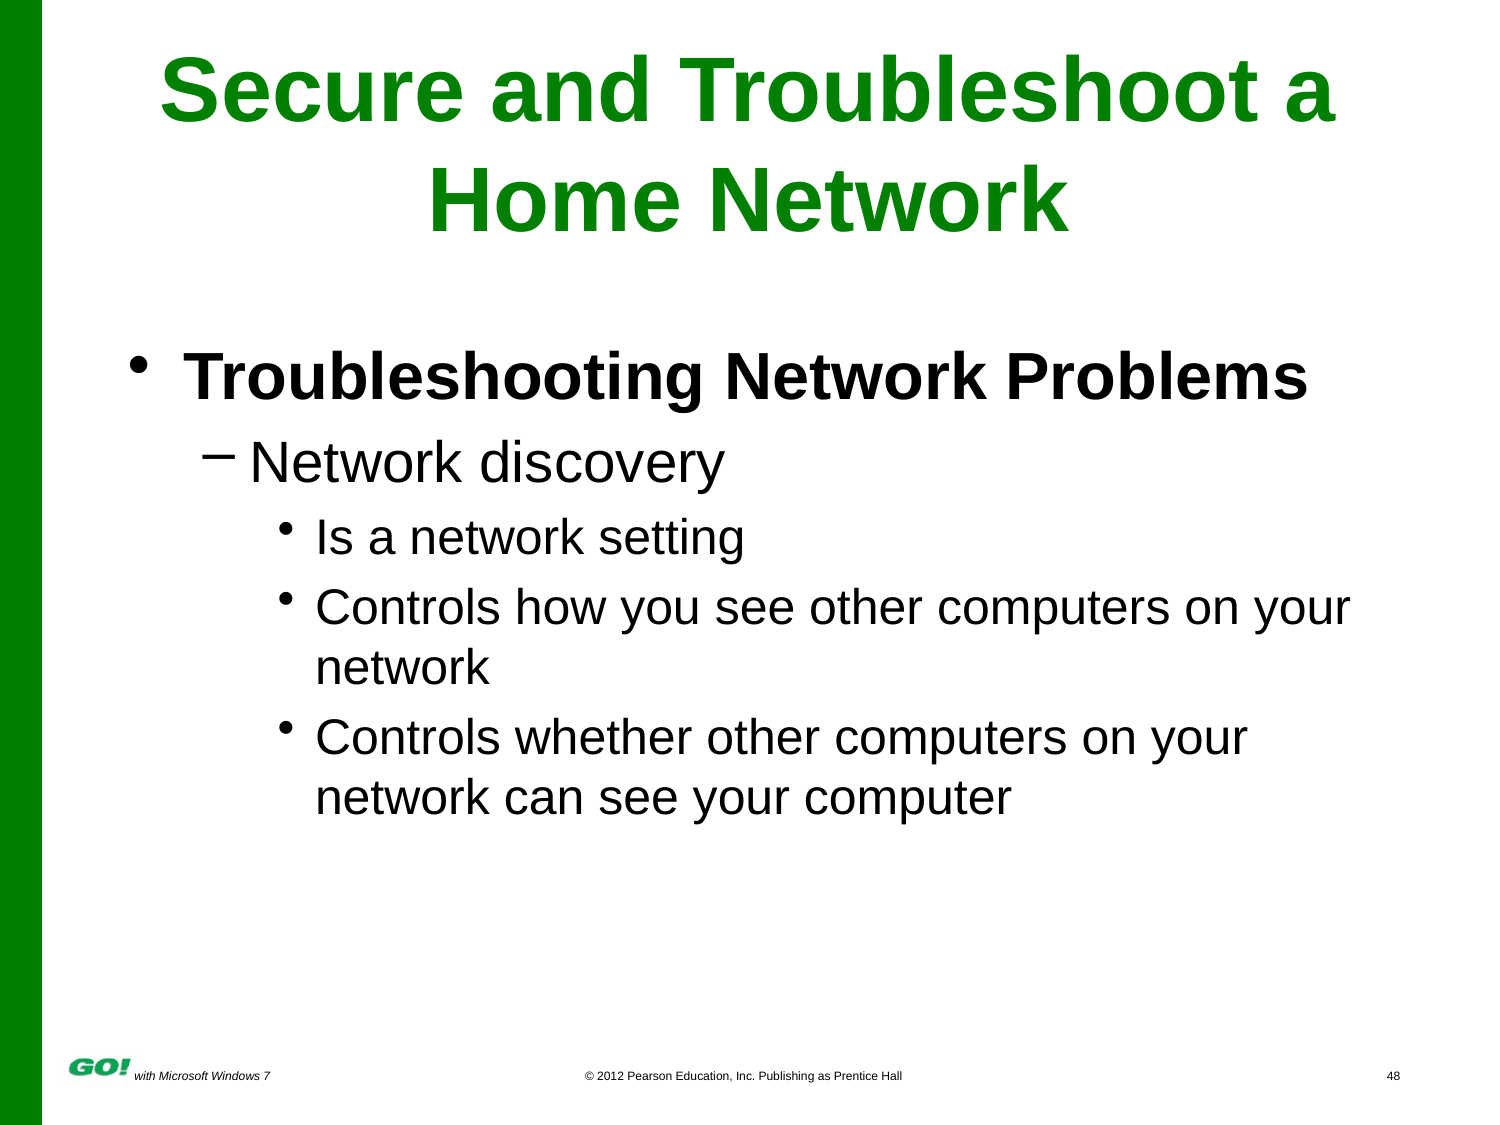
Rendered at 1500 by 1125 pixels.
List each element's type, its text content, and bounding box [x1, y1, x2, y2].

picture [62, 1049, 138, 1086]
title Secure and Troubleshoot a Home Network [73, 45, 1424, 234]
list Troubleshooting Network Problems Network discovery Is a network setting Controls how you see other computers on your network Controls whether other computers on your network can see your computer [112, 324, 1388, 1001]
